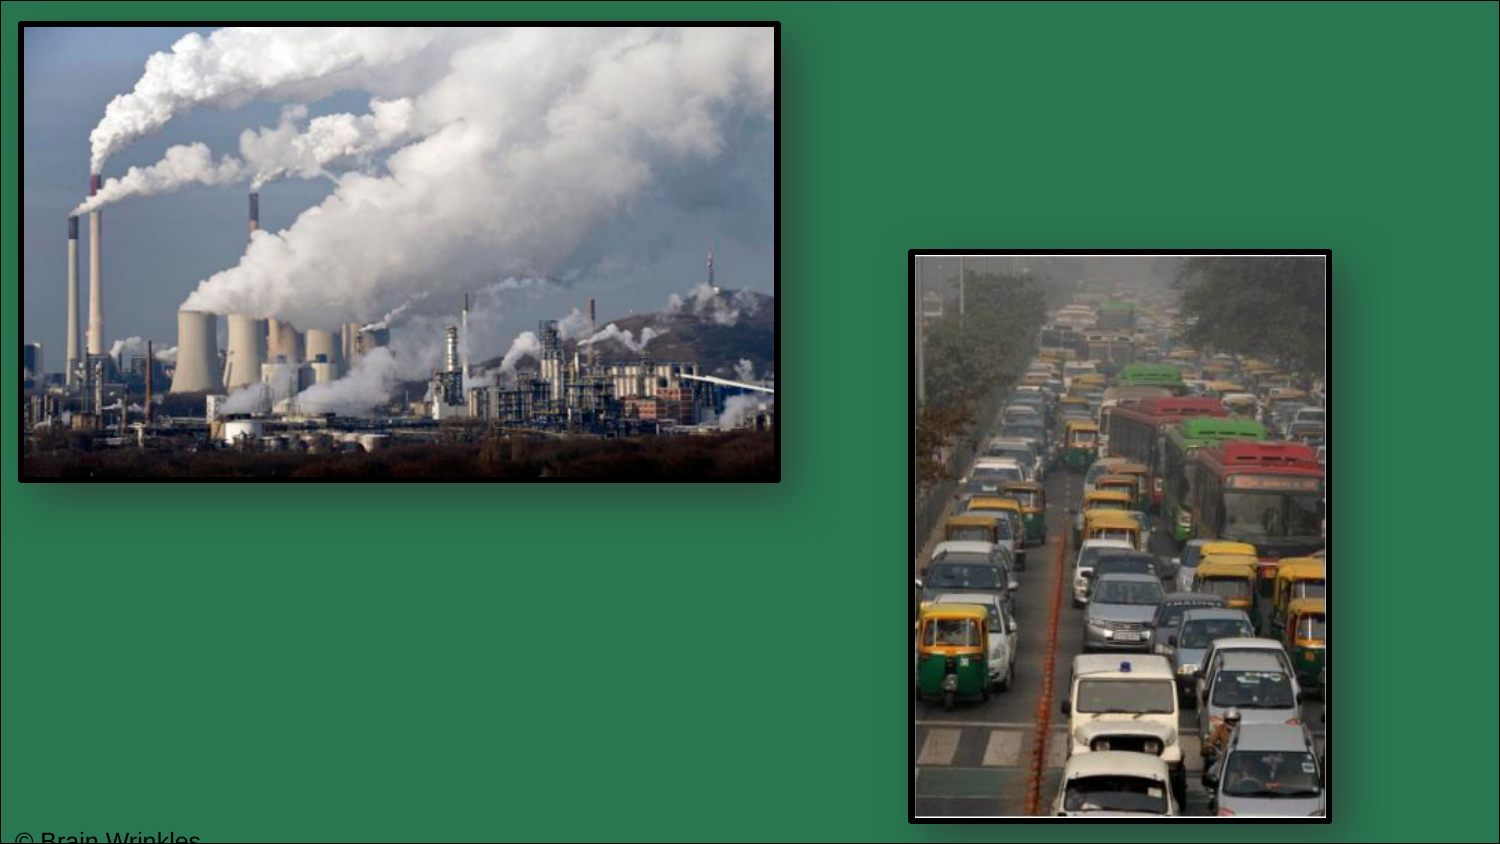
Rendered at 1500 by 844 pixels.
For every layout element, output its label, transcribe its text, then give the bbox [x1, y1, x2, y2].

picture [914, 255, 1327, 819]
picture [24, 26, 775, 477]
text_box [0, 0, 1500, 844]
text_box © Brain Wrinkles [0, 817, 436, 844]
